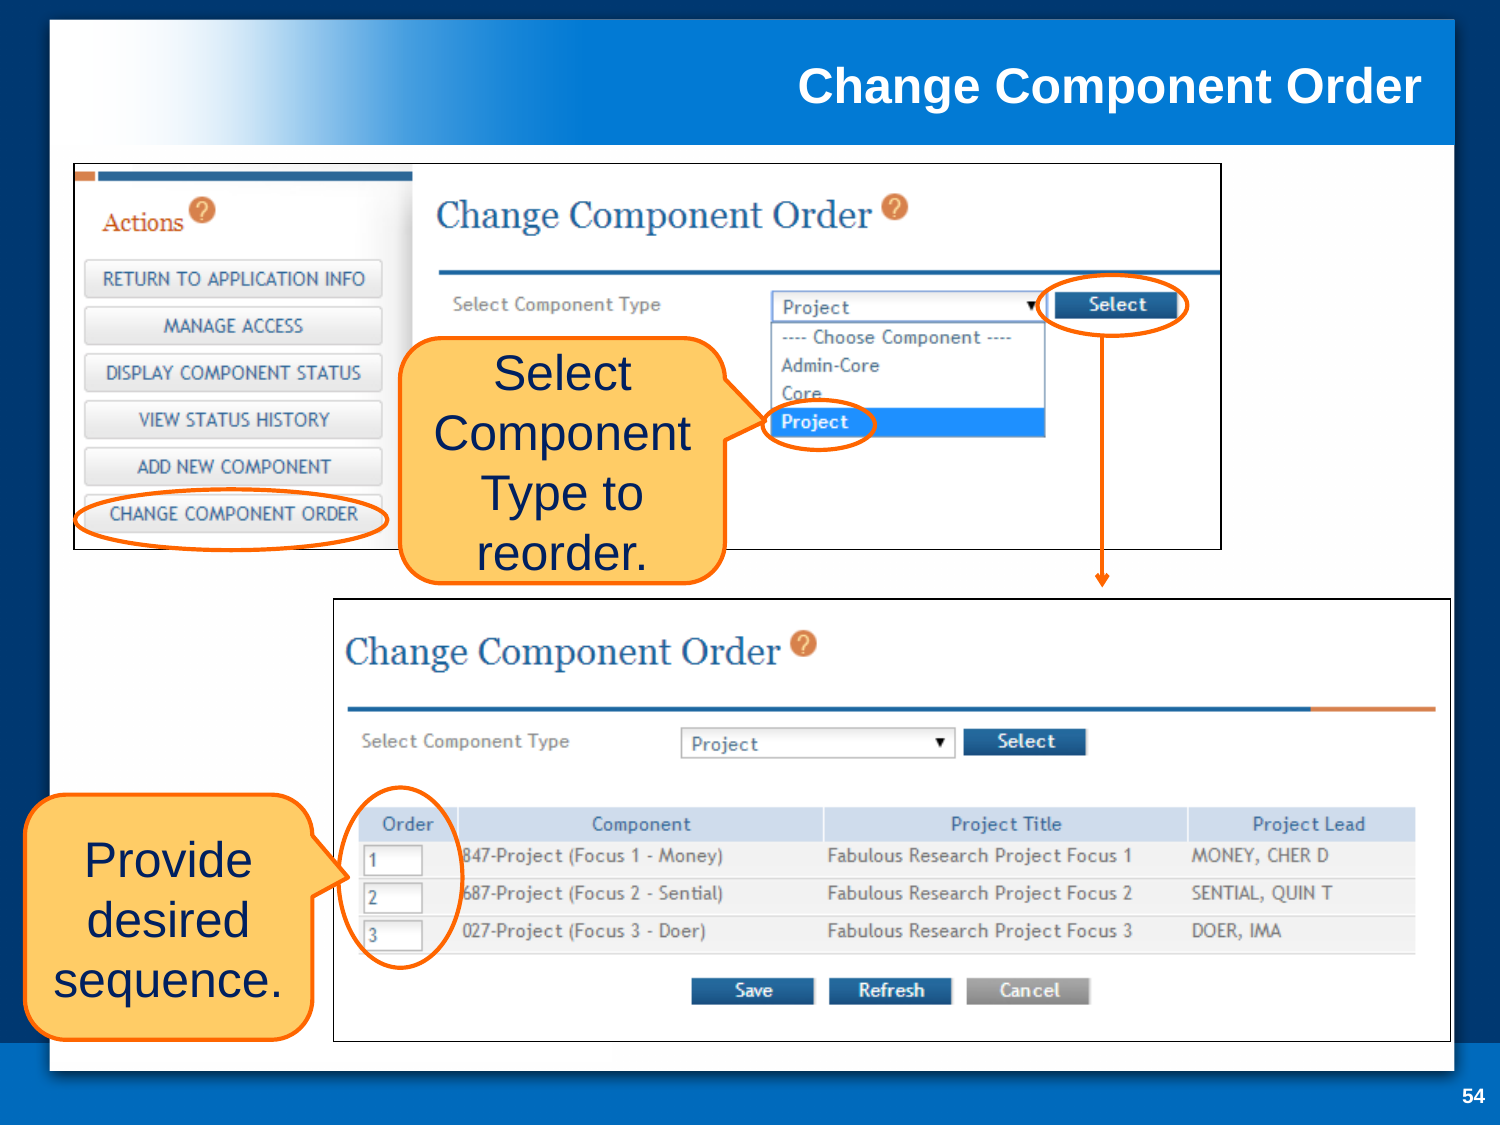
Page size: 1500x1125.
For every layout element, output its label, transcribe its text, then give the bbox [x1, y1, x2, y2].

slide_number 54 [1274, 1074, 1500, 1101]
picture [0, 0, 1500, 1125]
title Change Component Order [187, 37, 1438, 130]
text_box Select Component Type to reorder. [400, 558, 725, 586]
text_box Provide desired sequence. [22, 792, 329, 1042]
